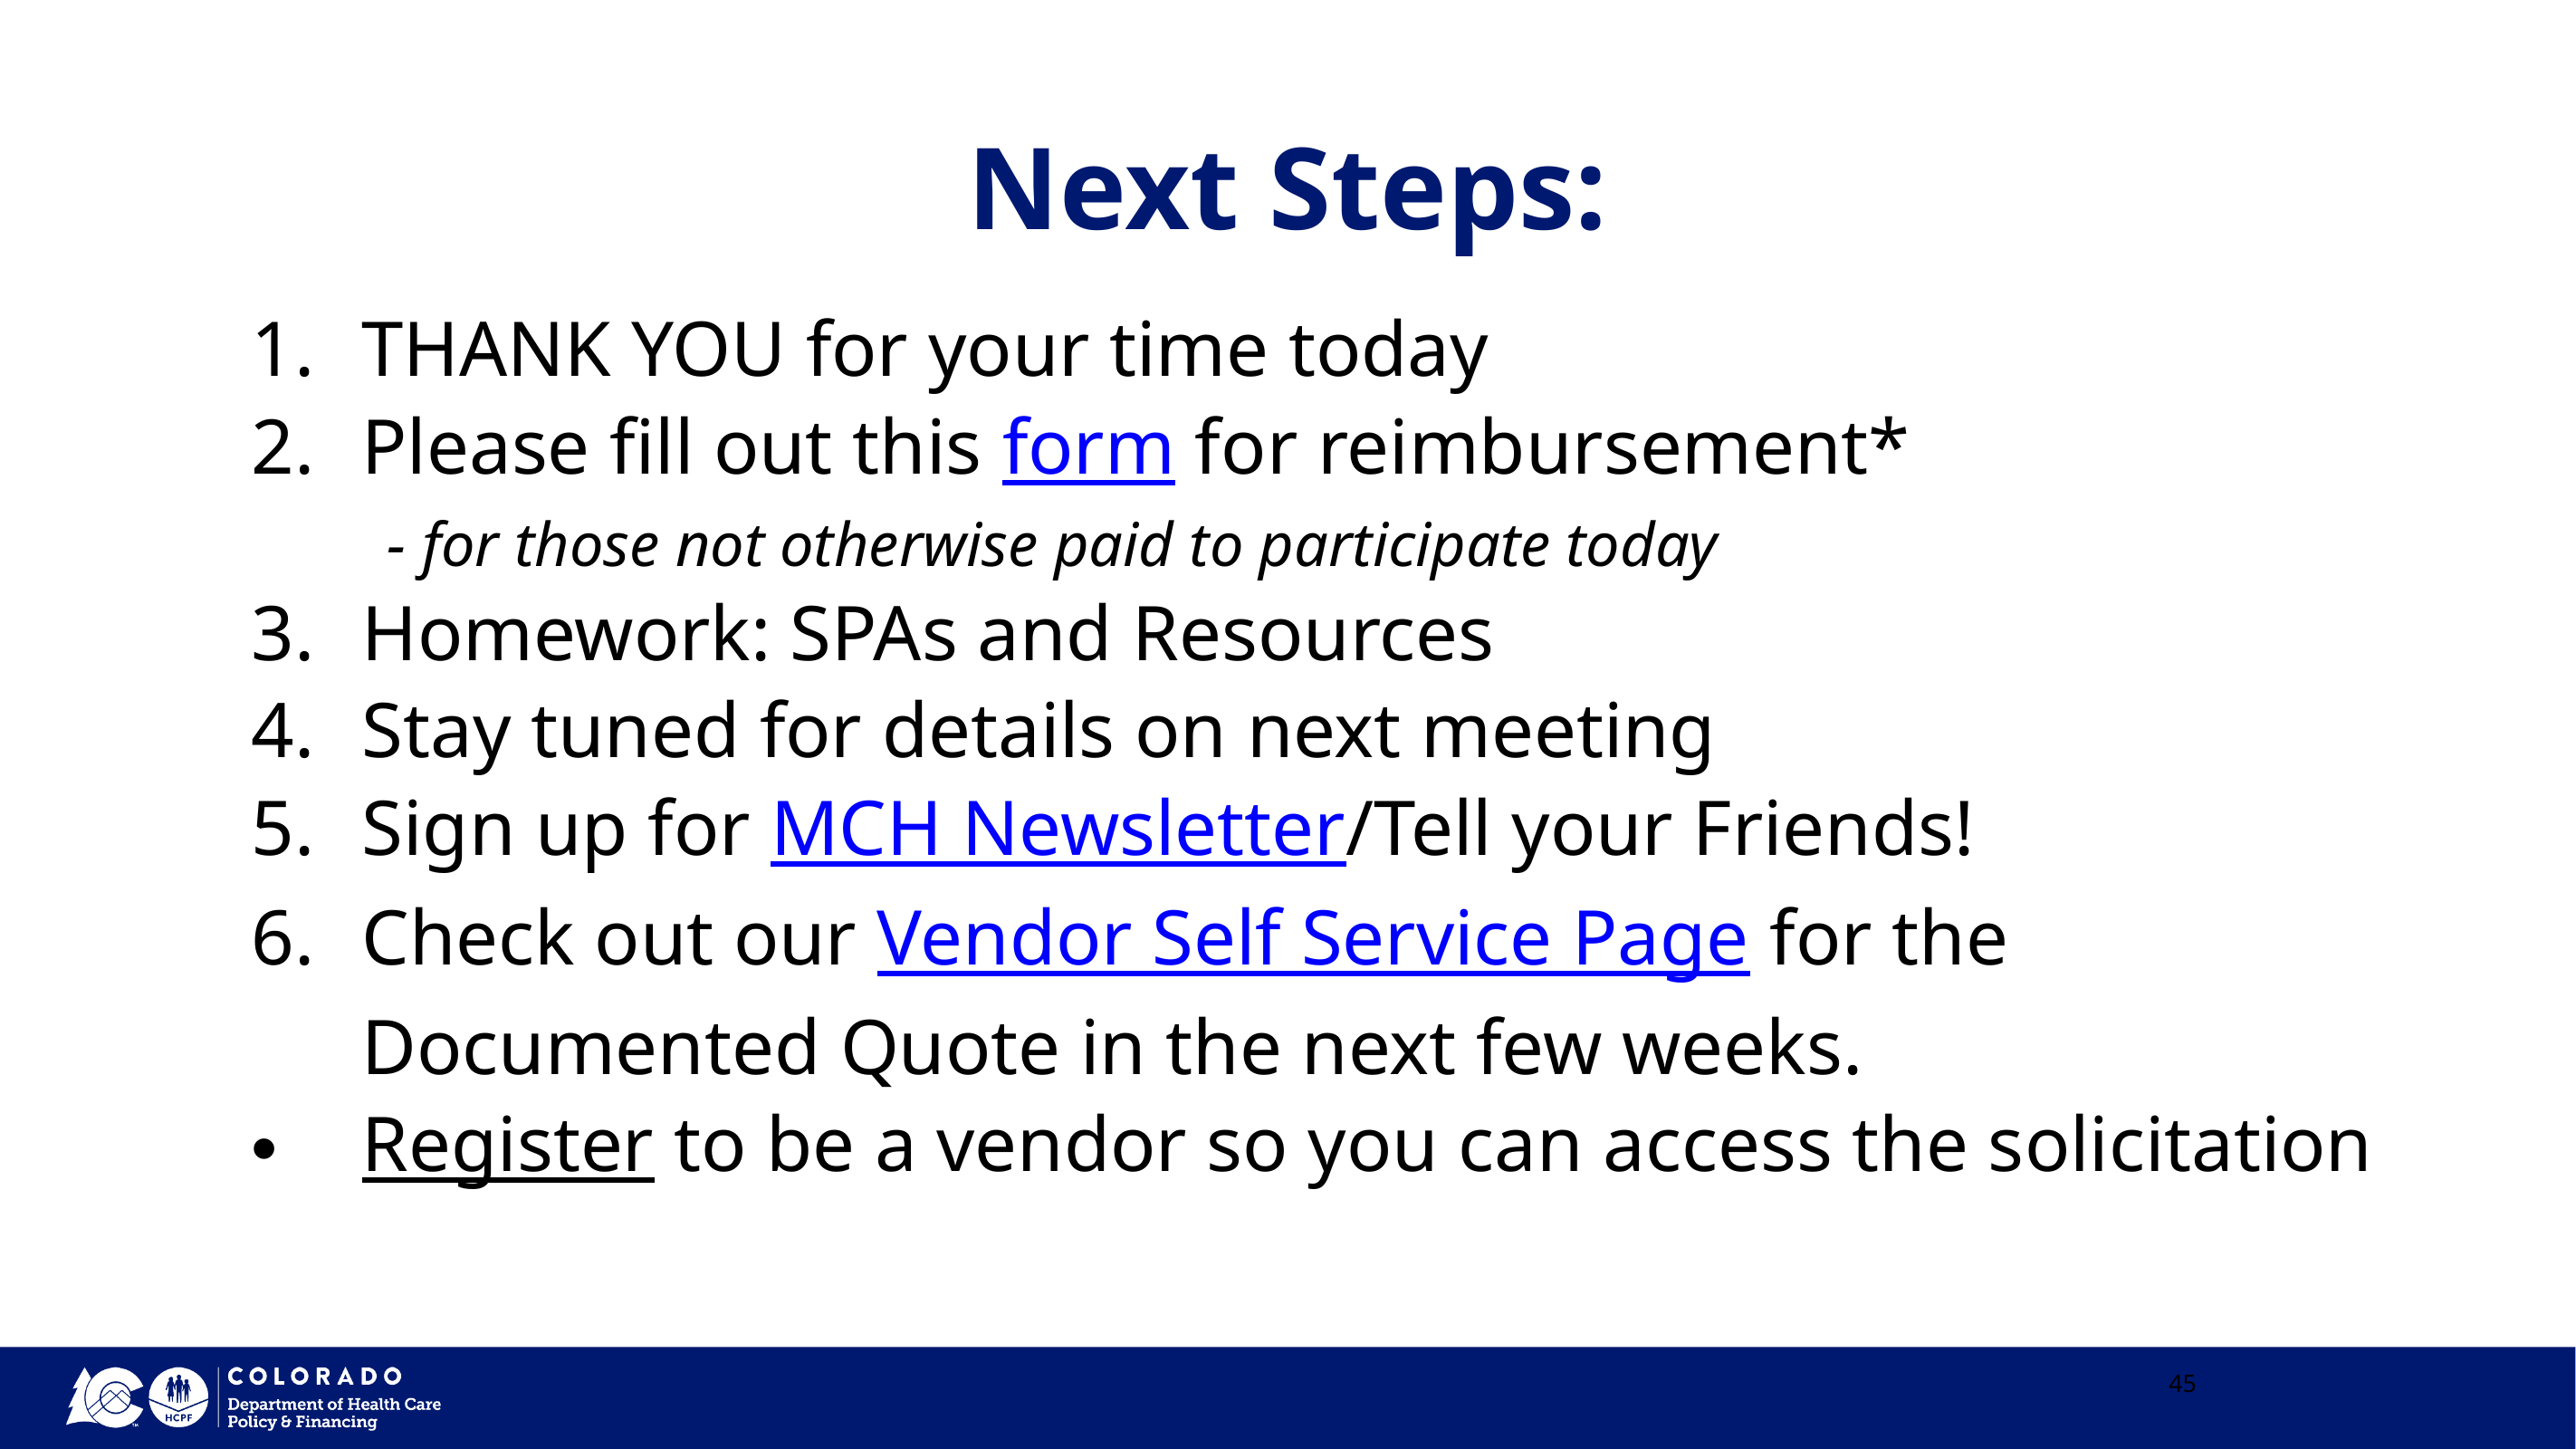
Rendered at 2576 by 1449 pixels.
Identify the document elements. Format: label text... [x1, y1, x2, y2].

text_box THANK YOU for your time today Please fill out this form for reimbursement* - for those not otherwise paid to participate today Homework: SPAs and Resources Stay tuned for details on next meeting Sign up for MCH Newsletter/Tell your Friends! Check out our Vendor Self Service Page for the Documented Quote in the next few weeks. Register to be a vendor so you can access the solicitation [169, 287, 2406, 1449]
title Next Steps: [227, 45, 2349, 287]
picture [65, 1367, 169, 1431]
